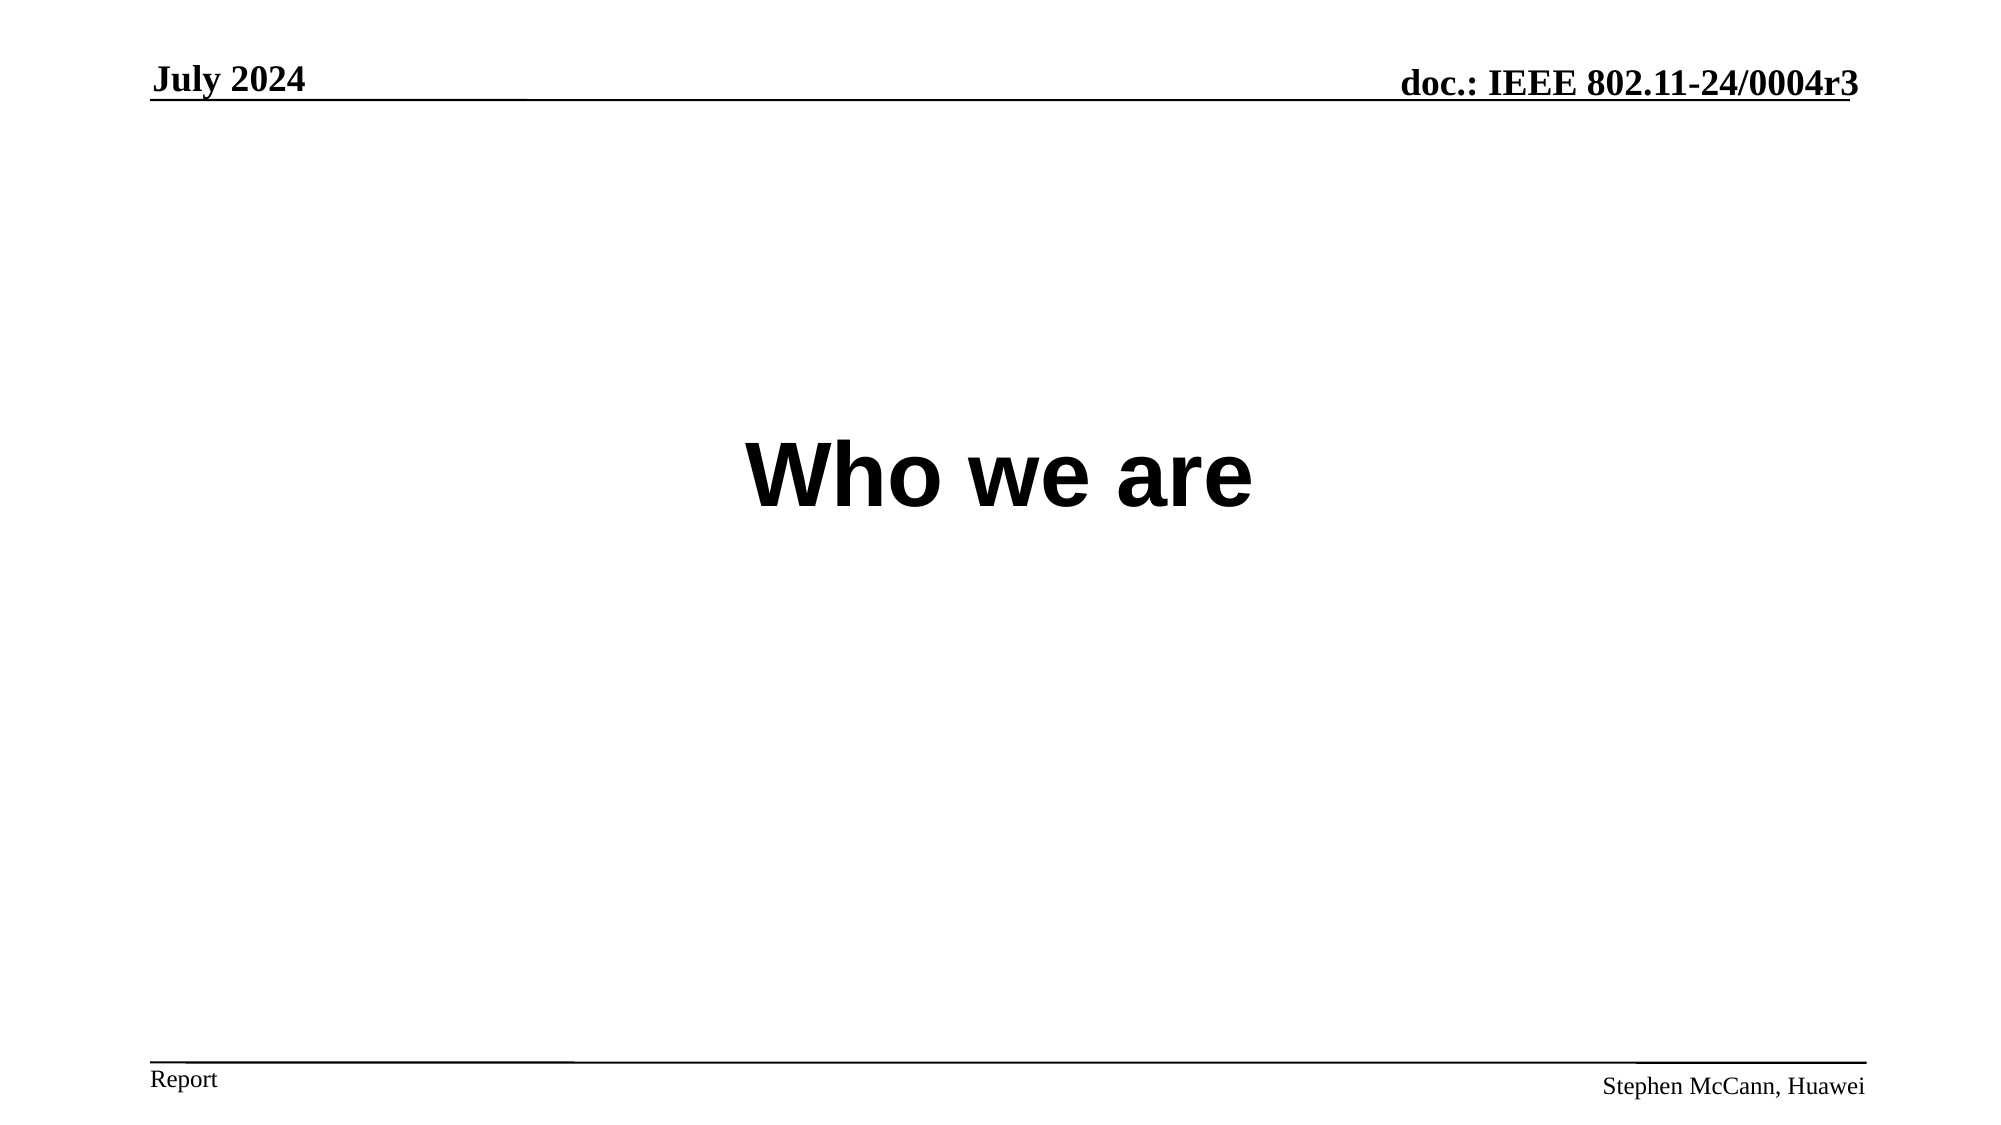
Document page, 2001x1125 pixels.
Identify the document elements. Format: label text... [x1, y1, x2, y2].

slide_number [152, 54, 563, 100]
title Who we are [149, 349, 1851, 591]
text_box Stephen McCann, Huawei [1295, 1062, 1881, 1103]
